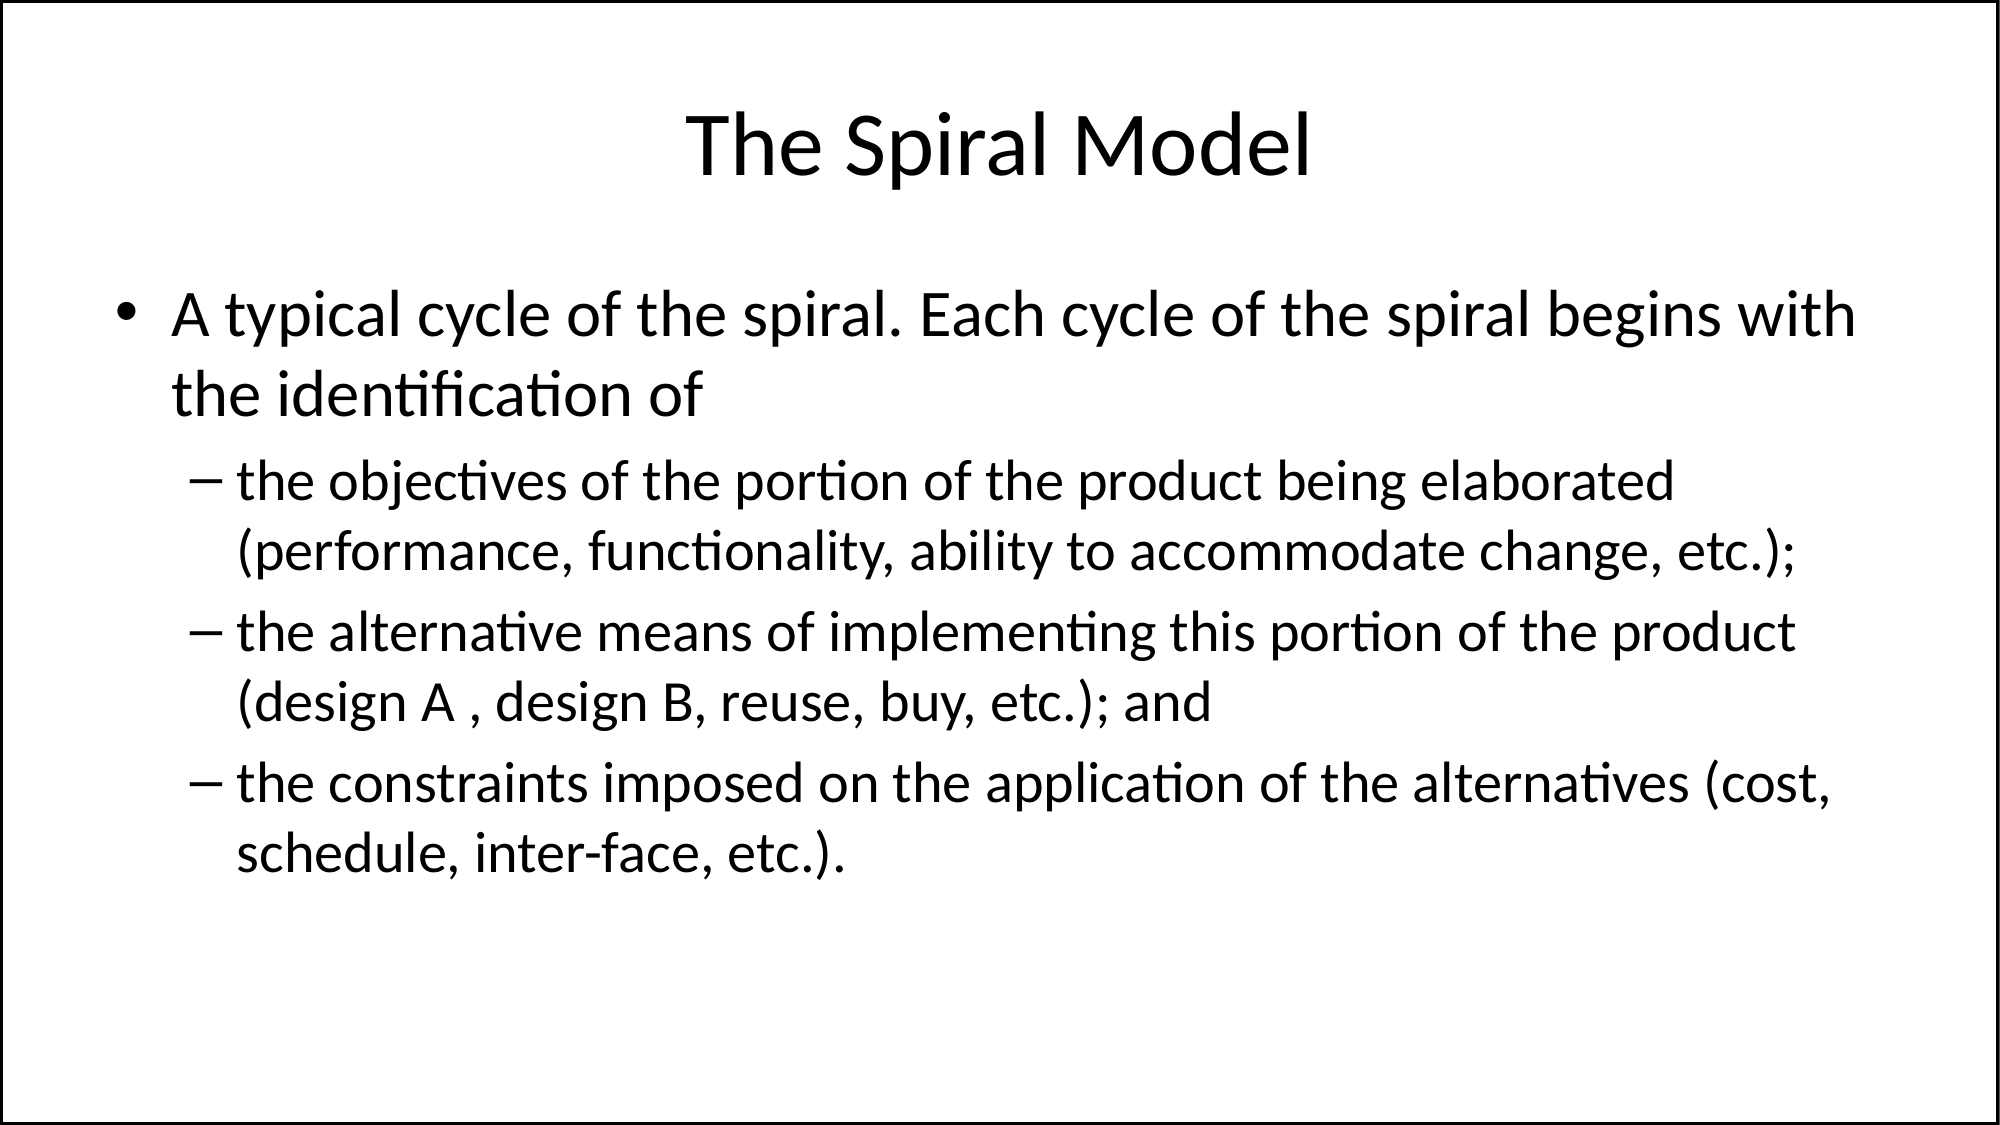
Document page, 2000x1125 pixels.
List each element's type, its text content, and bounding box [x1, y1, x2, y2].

list A typical cycle of the spiral. Each cycle of the spiral begins with the identification of the objectives of the portion of the product being elaborated (performance, functionality, ability to accommodate change, etc.); the alternative means of implementing this portion of the product (design A , design B, reuse, buy, etc.); and the constraints imposed on the application of the alternatives (cost, schedule, inter-face, etc.). [99, 262, 1900, 1005]
title The Spiral Model [99, 45, 1900, 233]
